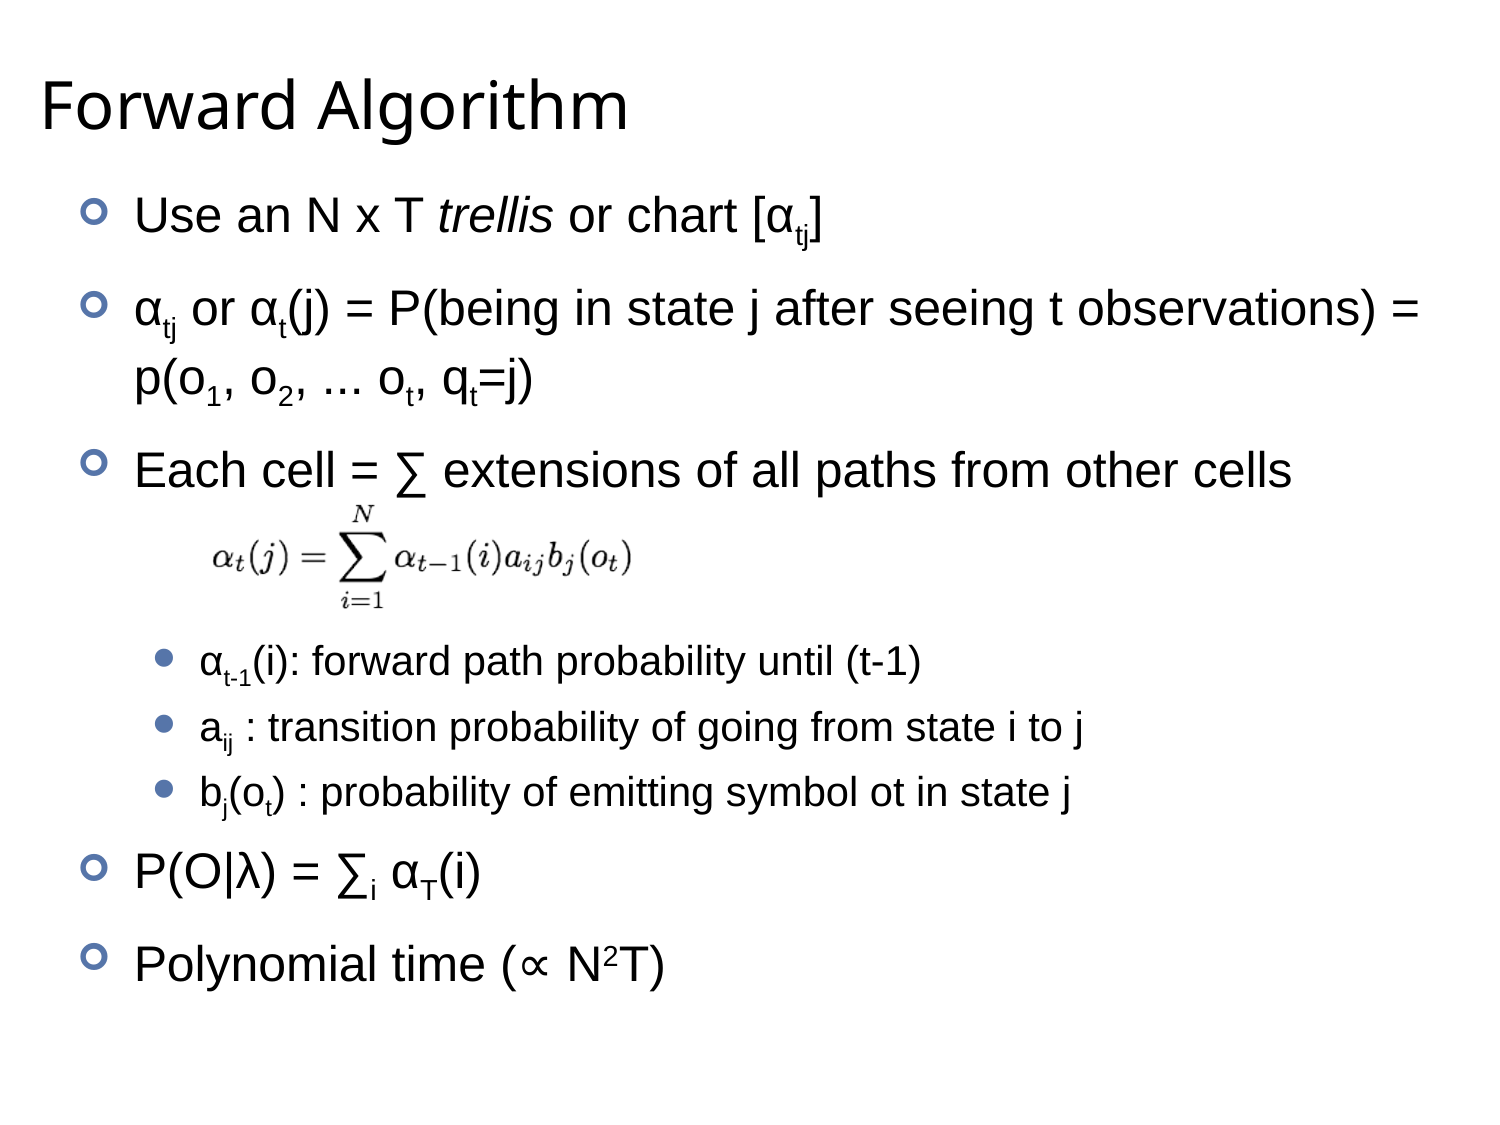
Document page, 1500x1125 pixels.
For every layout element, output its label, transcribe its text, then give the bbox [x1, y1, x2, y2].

list Use an N x T trellis or chart [αtj] αtj or αt(j) = P(being in state j after seeing t observations) = p(o1, o2, ... ot, qt=j) Each cell = ∑ extensions of all paths from other cells αt-1(i): forward path probability until (t-1) aij : transition probability of going from state i to j bj(ot) : probability of emitting symbol ot in state j P(O|λ) = ∑i αT(i) Polynomial time (∝ N2T) [62, 174, 1451, 1013]
title Forward Algorithm [24, 18, 1451, 188]
picture [212, 499, 635, 613]
